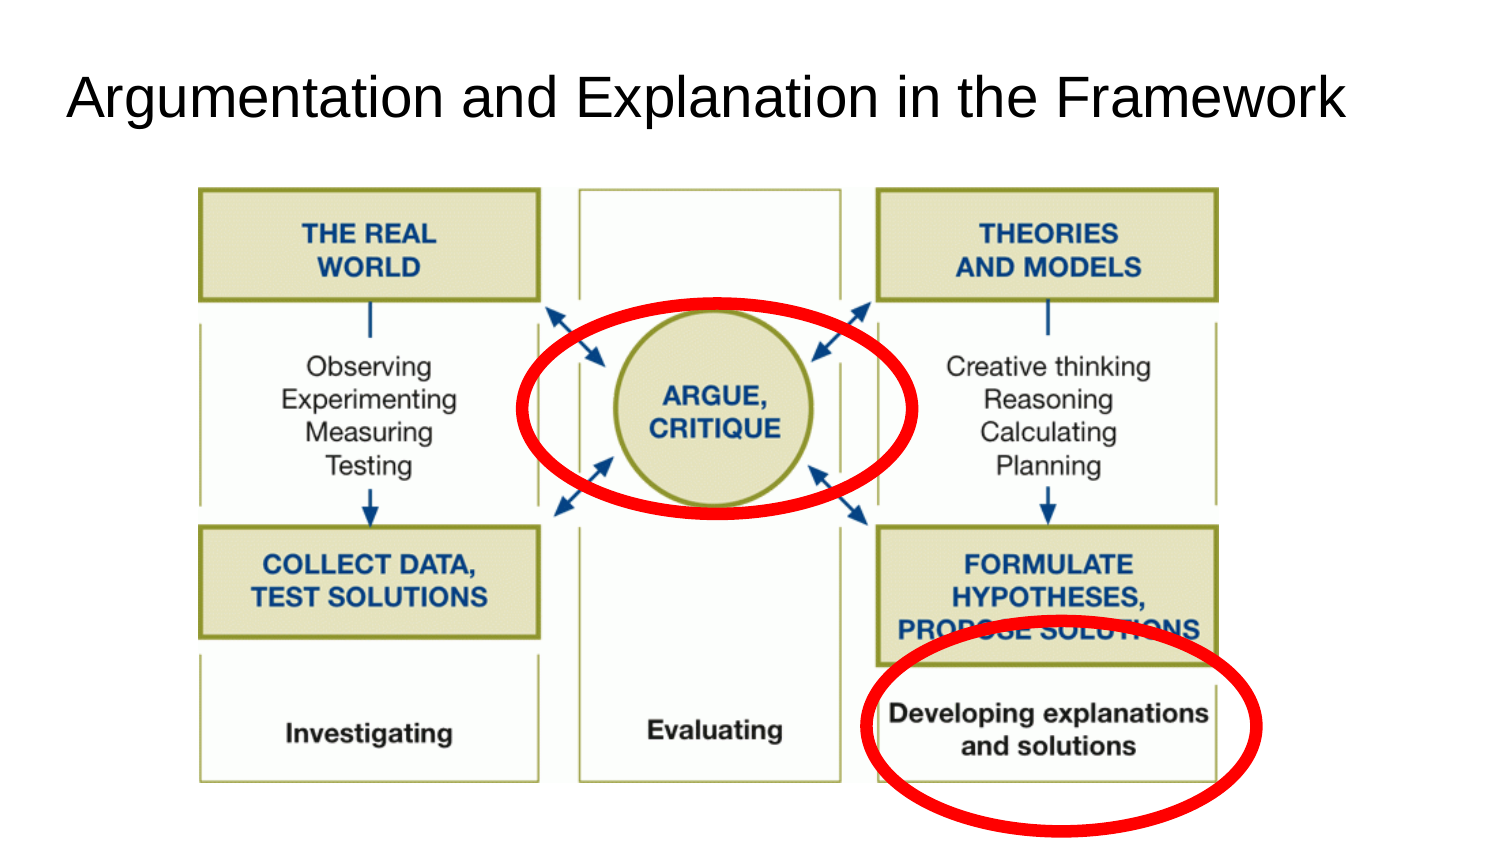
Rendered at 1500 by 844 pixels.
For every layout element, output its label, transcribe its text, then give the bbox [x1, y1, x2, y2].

picture [197, 186, 1219, 784]
text_box [909, 792, 1214, 832]
title Argumentation and Explanation in the Framework [51, 44, 1449, 139]
text_box [1223, 667, 1257, 786]
